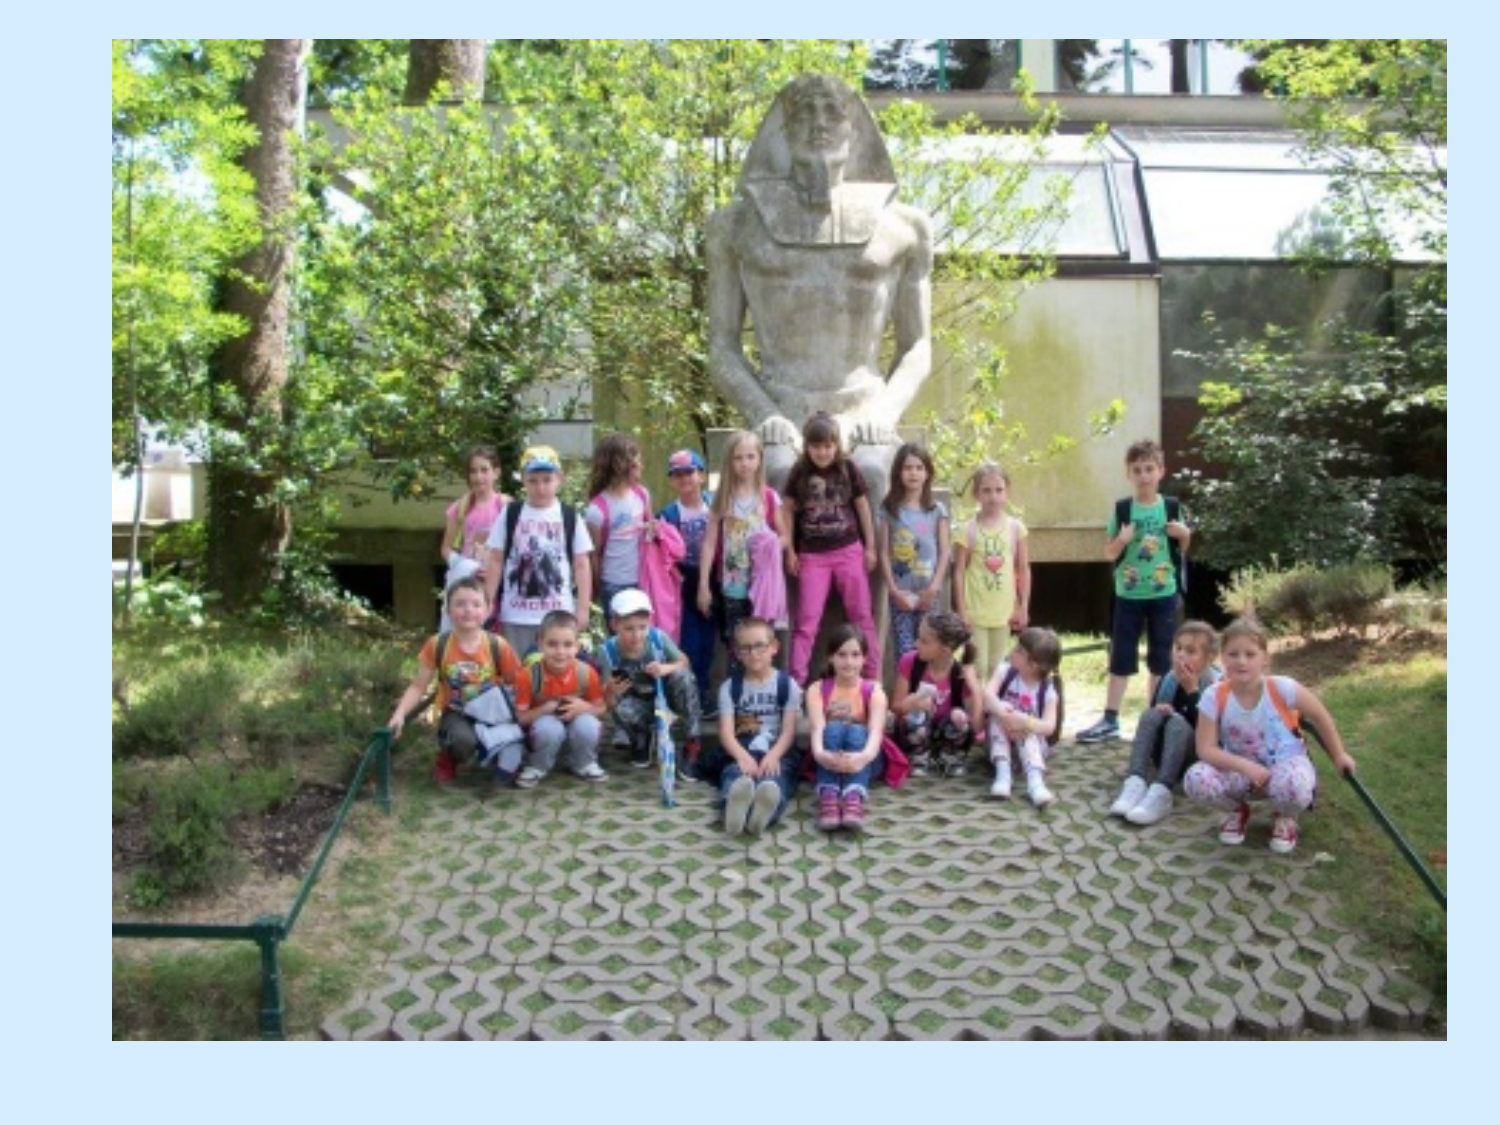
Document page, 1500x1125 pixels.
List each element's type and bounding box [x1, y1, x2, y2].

picture [111, 39, 1448, 1042]
